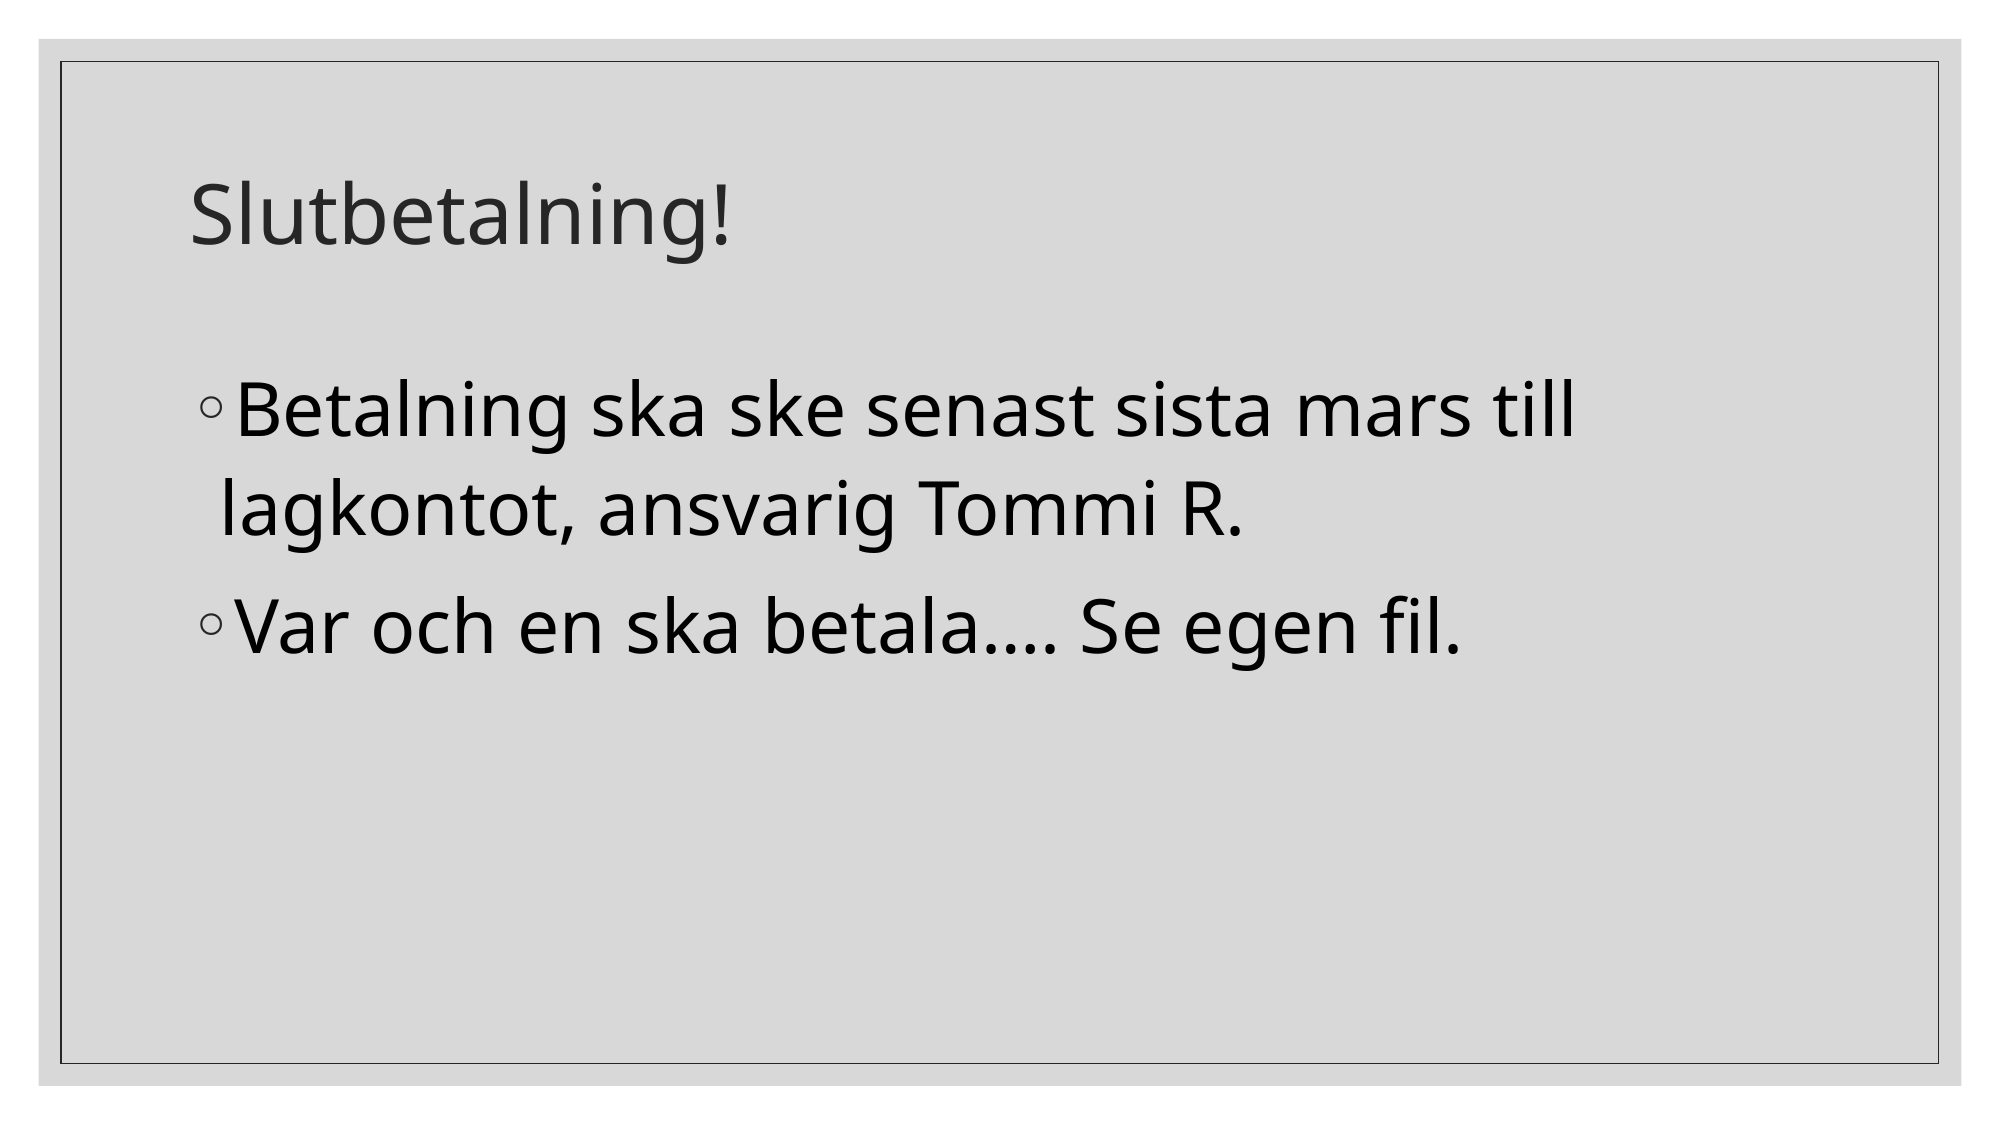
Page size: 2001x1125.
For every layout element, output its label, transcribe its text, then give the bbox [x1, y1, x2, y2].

title Slutbetalning! [174, 105, 1825, 331]
list Betalning ska ske senast sista mars till lagkontot, ansvarig Tommi R. Var och en ska betala…. Se egen fil. [174, 345, 1825, 977]
